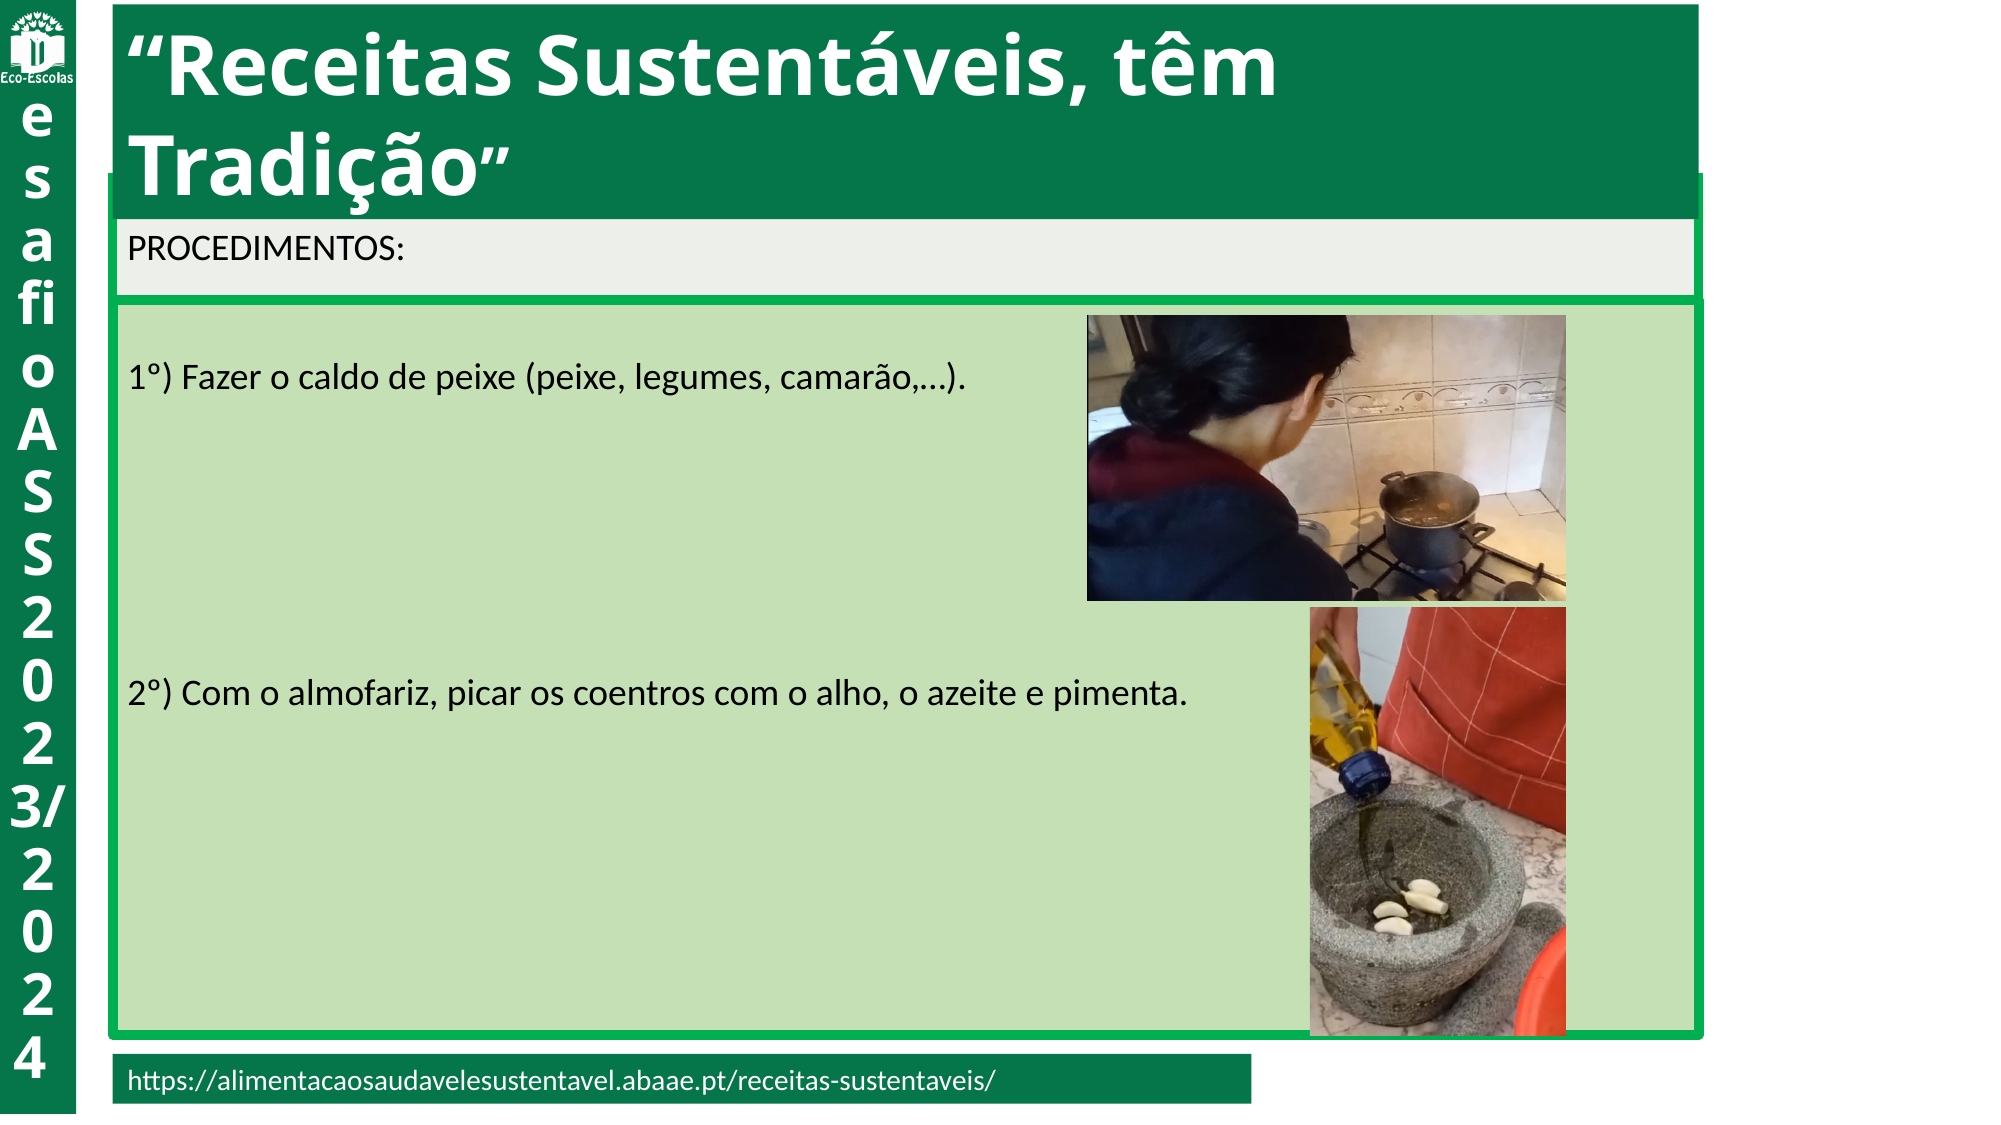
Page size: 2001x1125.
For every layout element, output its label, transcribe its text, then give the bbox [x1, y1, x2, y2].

picture [1309, 607, 1566, 1036]
text_box 1º) Fazer o caldo de peixe (peixe, legumes, camarão,…). 2º) Com o almofariz, picar os coentros com o alho, o azeite e pimenta. [112, 300, 1699, 1035]
title Desafio ASS 2023/2024 [0, 0, 77, 1114]
text_box “Receitas Sustentáveis, têm Tradição” [112, 4, 1699, 220]
text_box PROCEDIMENTOS: [112, 176, 1700, 314]
picture [1072, 303, 1566, 601]
picture [1, 11, 73, 83]
text_box https://alimentacaosaudavelesustentavel.abaae.pt/receitas-sustentaveis/ [112, 1053, 1252, 1104]
